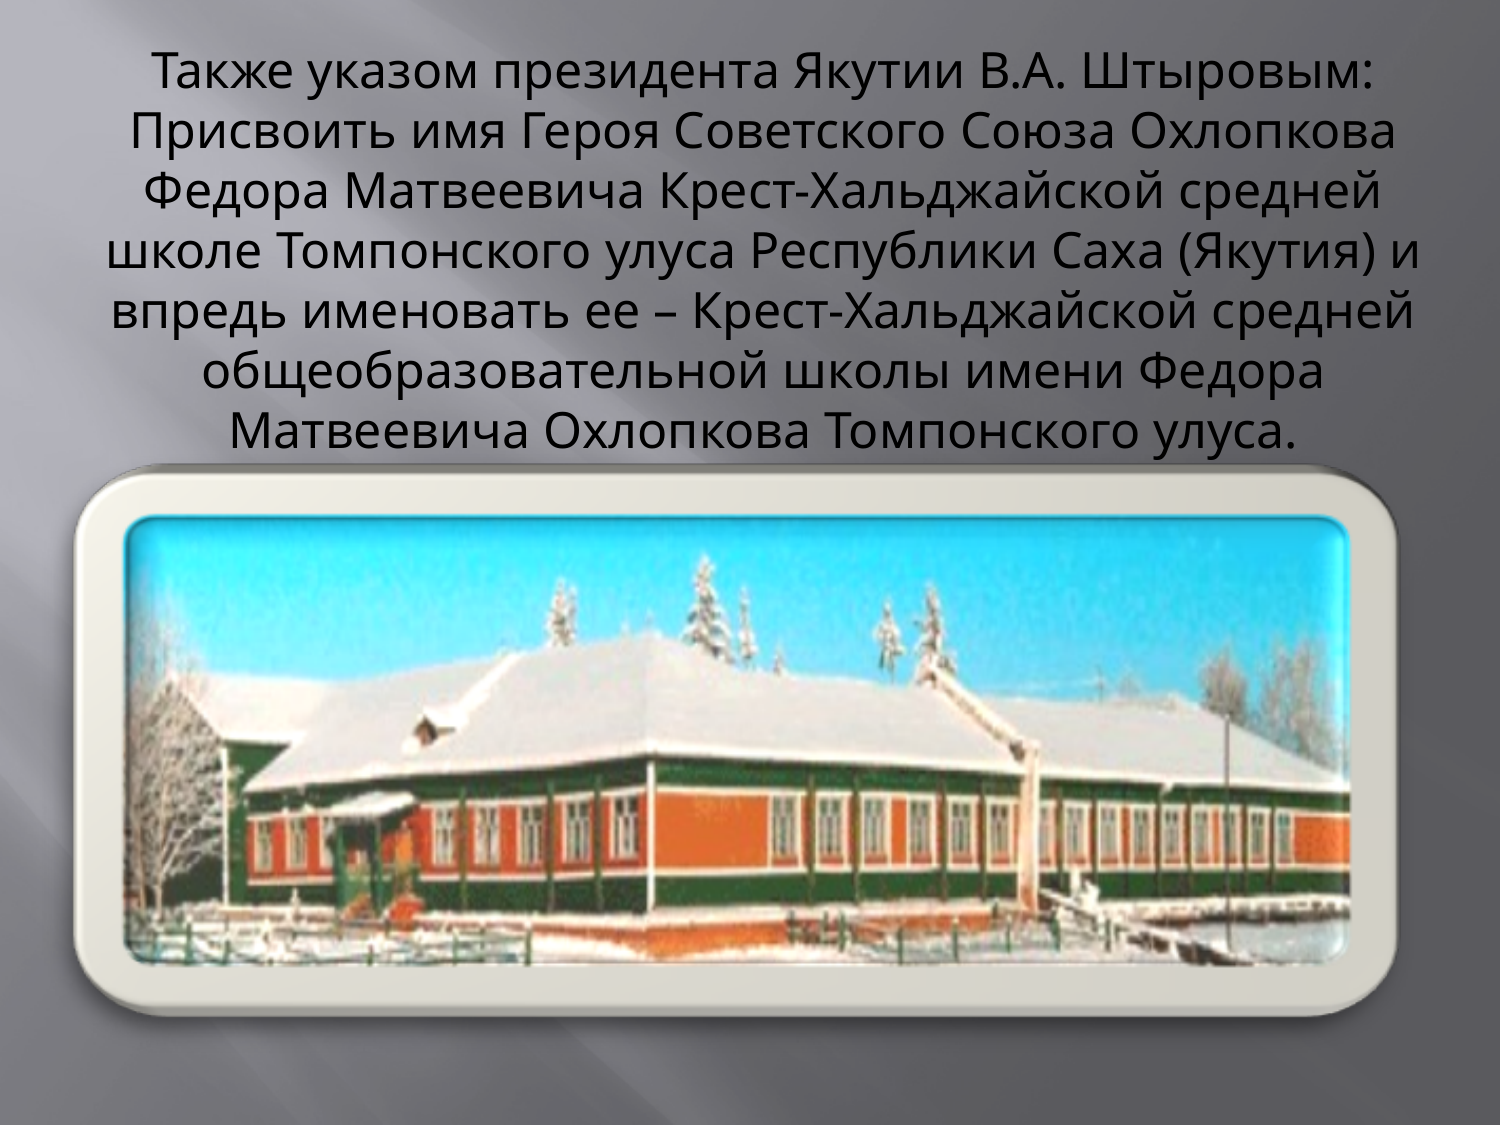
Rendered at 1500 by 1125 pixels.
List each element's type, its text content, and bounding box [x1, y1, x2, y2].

list Также указом президента Якутии В.А. Штыровым: Присвоить имя Героя Советского Союза Охлопкова Федора Матвеевича Крест-Хальджайской средней школе Томпонского улуса Республики Саха (Якутия) и впредь именовать ее – Крест-Хальджайской средней общеобразовательной школы имени Федора Матвеевича Охлопкова Томпонского улуса. [22, 30, 1483, 728]
picture [29, 444, 1424, 1063]
